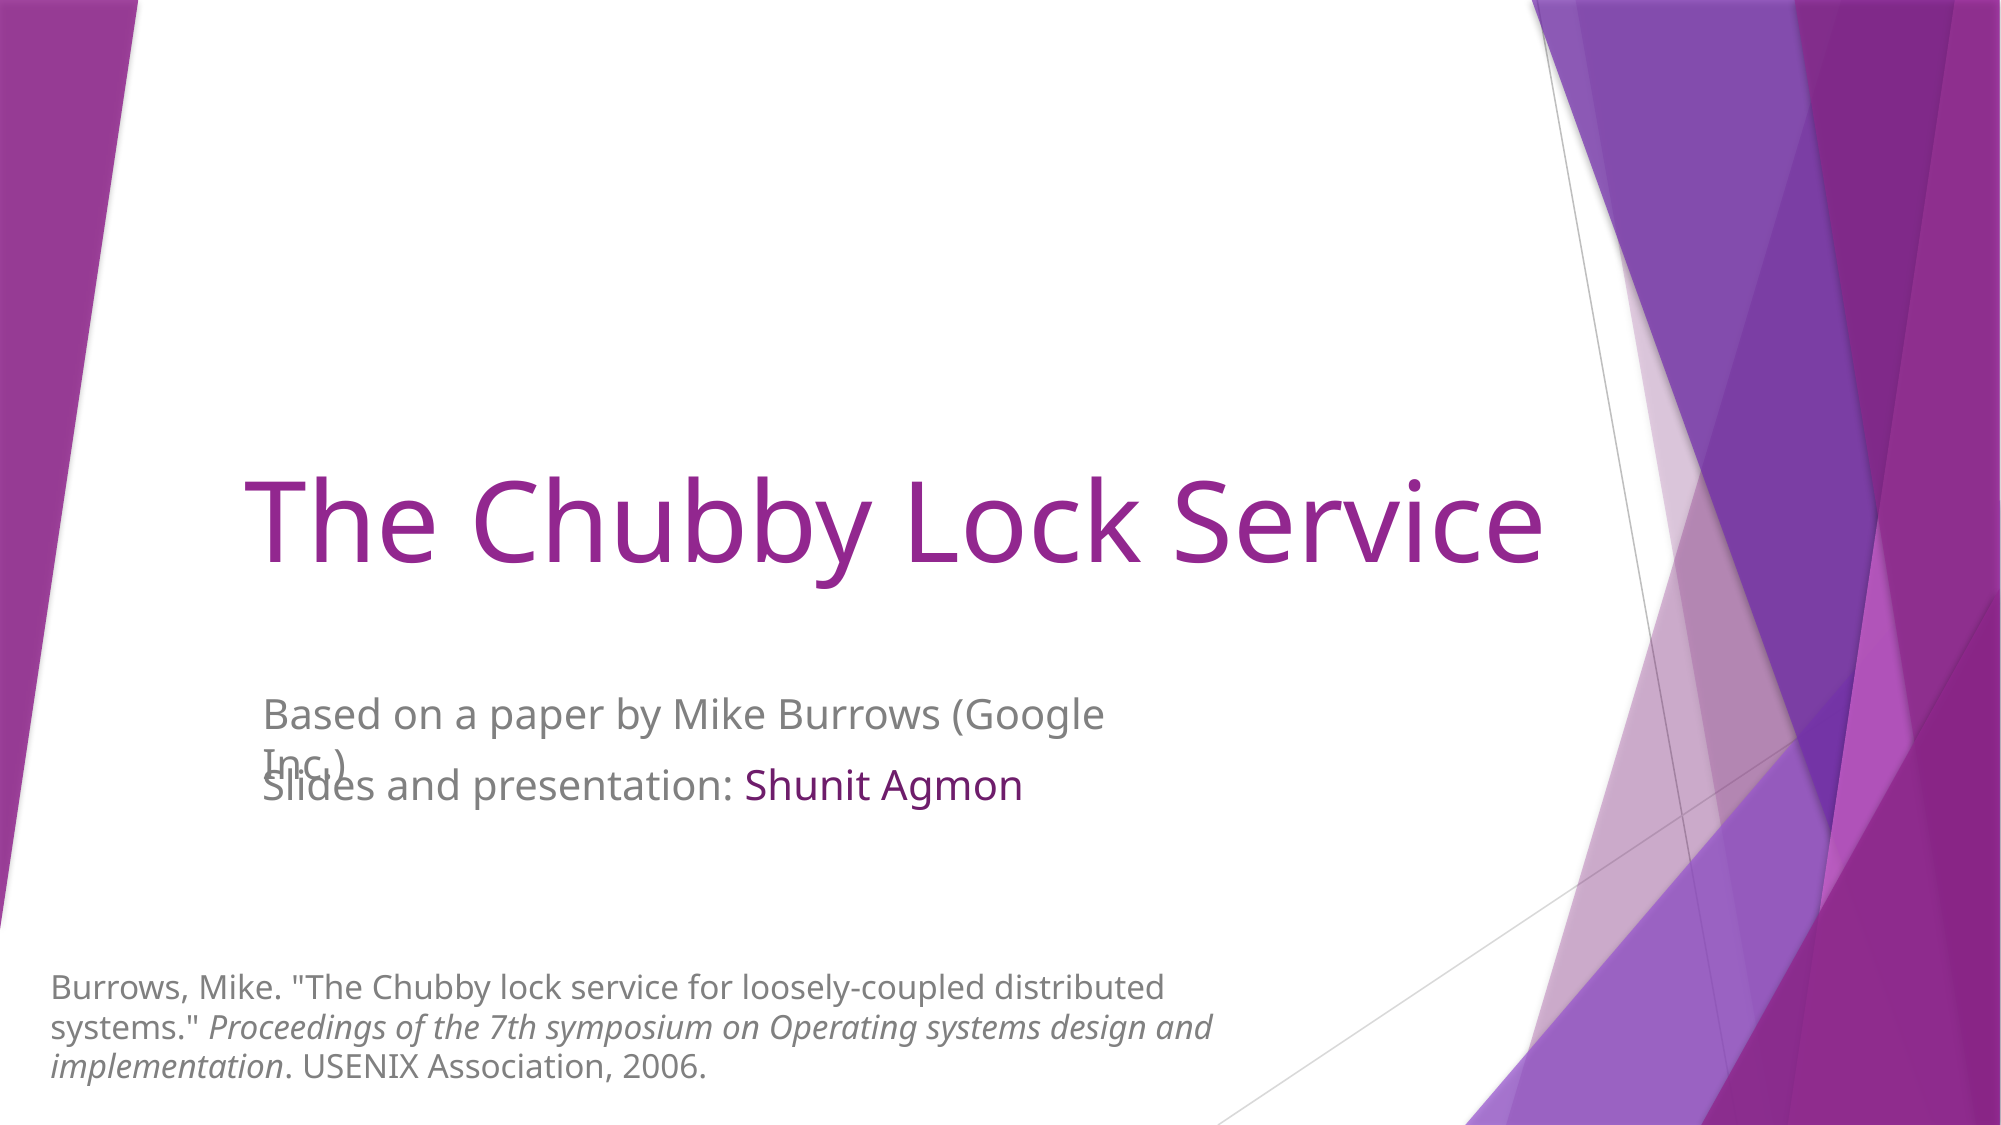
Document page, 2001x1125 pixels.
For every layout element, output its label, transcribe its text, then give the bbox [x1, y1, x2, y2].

text_box Slides and presentation: Shunit Agmon [247, 750, 1050, 833]
text_box Based on a paper by Mike Burrows (Google Inc.) [247, 680, 1182, 762]
text_box Burrows, Mike. "The Chubby lock service for loosely-coupled distributed systems." Proceedings of the 7th symposium on Operating systems design and implementation. USENIX Association, 2006. [35, 958, 1351, 1094]
title The Chubby Lock Service [229, 322, 1577, 593]
